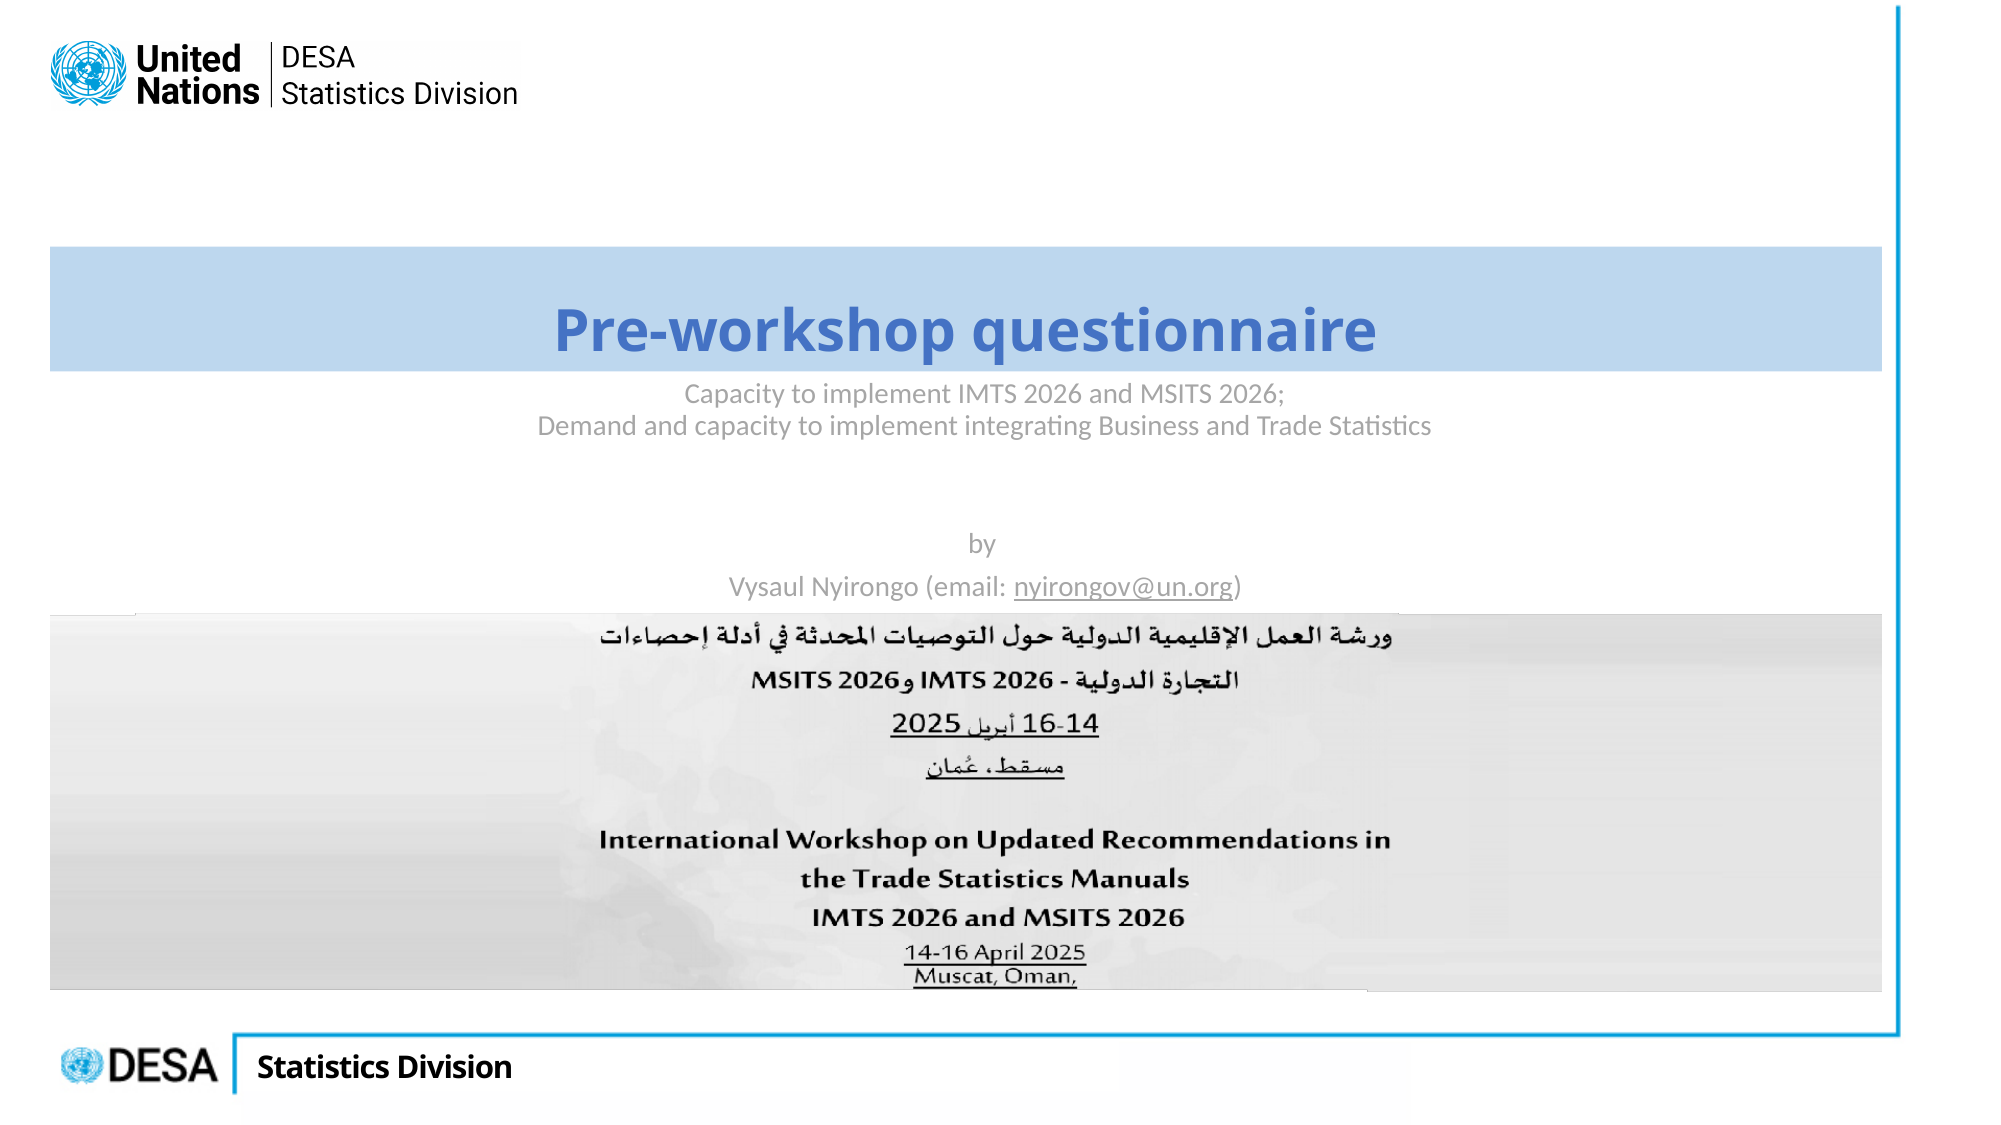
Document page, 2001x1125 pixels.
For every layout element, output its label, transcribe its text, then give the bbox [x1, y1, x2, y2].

title Pre-workshop questionnaire [50, 246, 1882, 372]
picture [0, 0, 1991, 1125]
subtitle Capacity to implement IMTS 2026 and MSITS 2026; Demand and capacity to implement integrating Business and Trade Statistics by Vysaul Nyirongo (email: nyirongov@un.org) [235, 371, 1736, 612]
